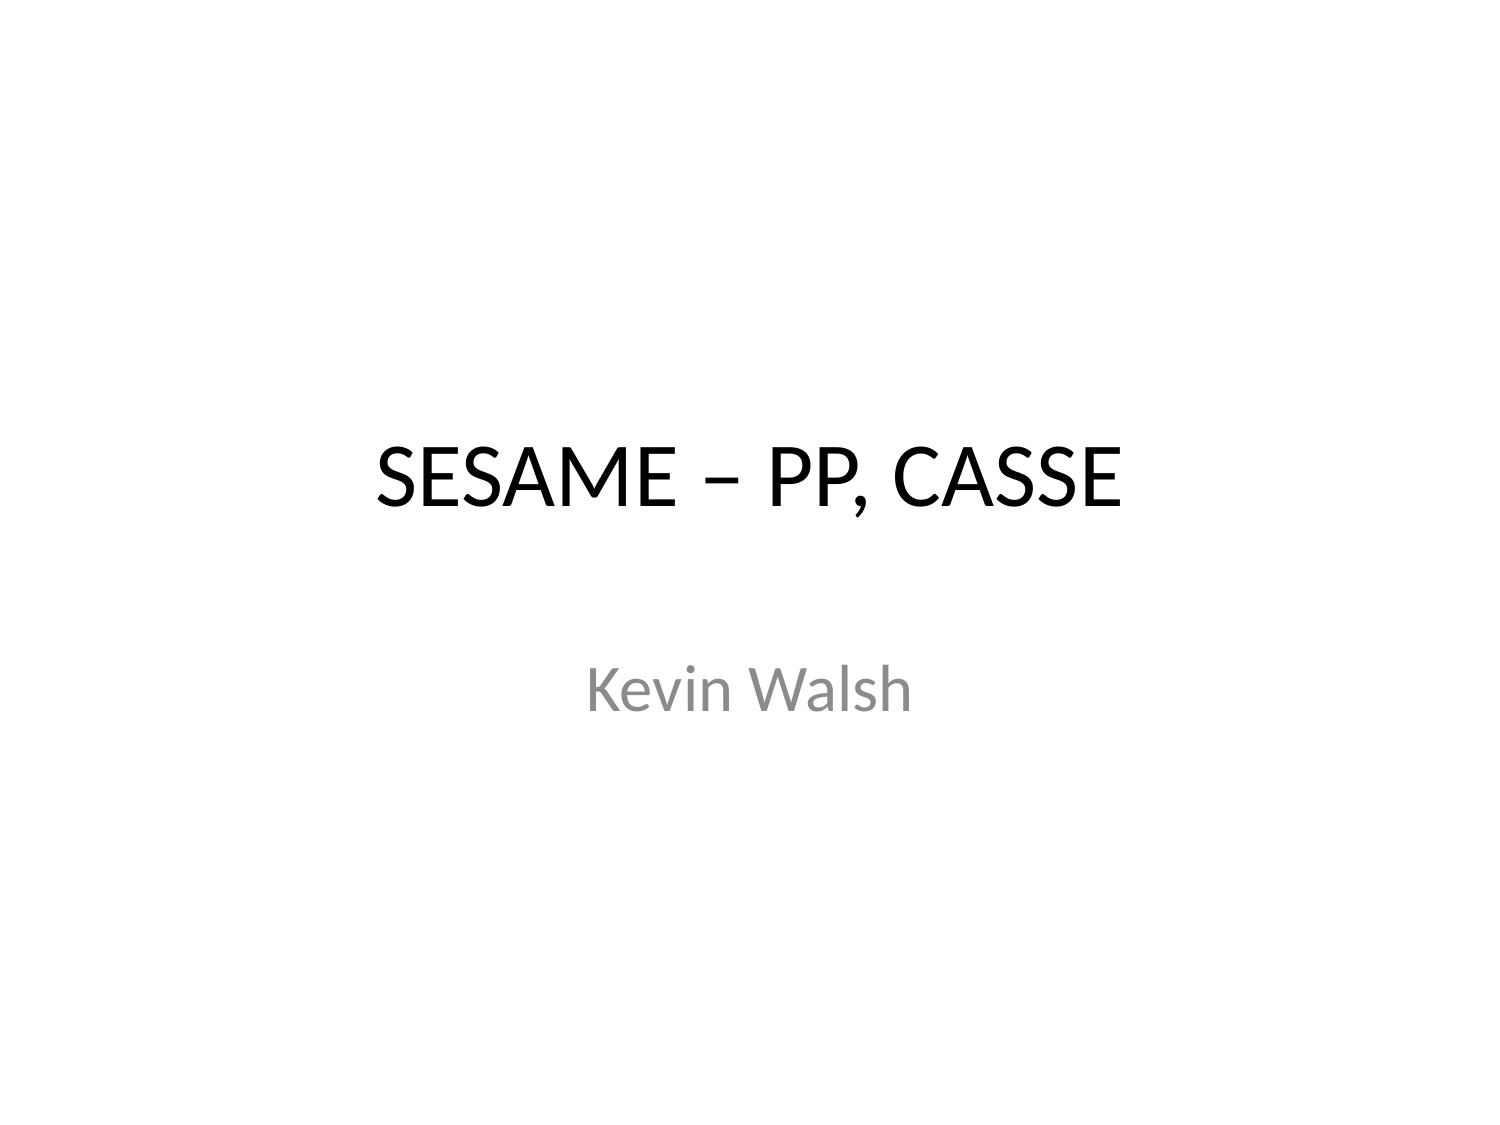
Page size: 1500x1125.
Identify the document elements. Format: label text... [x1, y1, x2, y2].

subtitle Kevin Walsh [225, 637, 1275, 925]
title SESAME – PP, CASSE [112, 349, 1388, 591]
